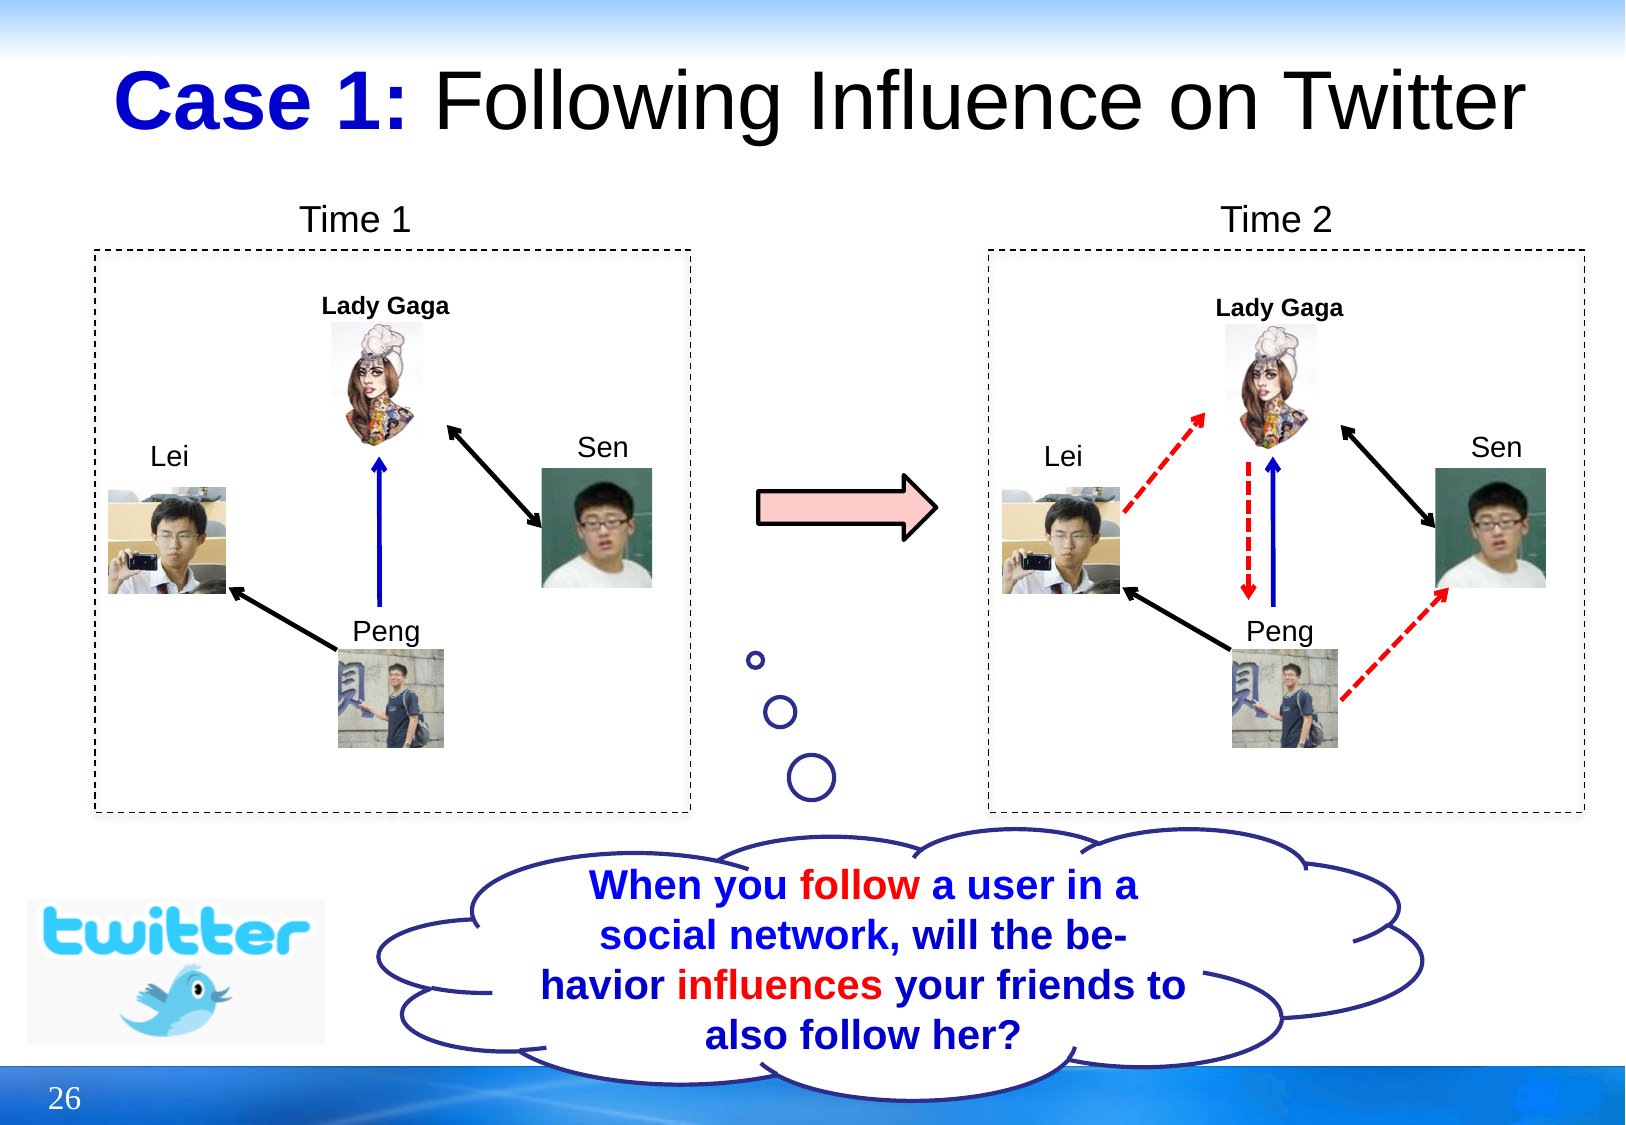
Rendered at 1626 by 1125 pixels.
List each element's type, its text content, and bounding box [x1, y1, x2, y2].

text_box [94, 249, 691, 813]
picture [308, 322, 448, 451]
text_box Time 1 [284, 187, 529, 248]
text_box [446, 424, 542, 529]
text_box When you follow a user in a social network, will the be- havior influences your friends to also follow her? [786, 752, 837, 803]
picture [0, 1066, 1625, 1125]
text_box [1122, 587, 1231, 651]
text_box Lady Gaga [282, 272, 490, 337]
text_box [324, 599, 448, 748]
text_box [1218, 599, 1342, 748]
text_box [108, 424, 232, 594]
text_box Time 2 [1205, 187, 1449, 248]
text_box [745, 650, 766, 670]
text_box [228, 587, 338, 651]
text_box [1340, 424, 1436, 529]
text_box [1340, 587, 1450, 701]
text_box Lady Gaga [1175, 275, 1384, 339]
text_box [541, 415, 665, 588]
picture [1202, 324, 1341, 453]
text_box [988, 249, 1585, 813]
picture [26, 899, 326, 1045]
text_box When you follow a user in a social network, will the be- havior influences your friends to also follow her? [376, 827, 1425, 1104]
text_box [756, 473, 939, 542]
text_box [1435, 415, 1559, 588]
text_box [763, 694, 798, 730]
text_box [1001, 424, 1126, 594]
title Case 1: Following Influence on Twitter [30, 30, 1612, 162]
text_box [1123, 412, 1206, 513]
